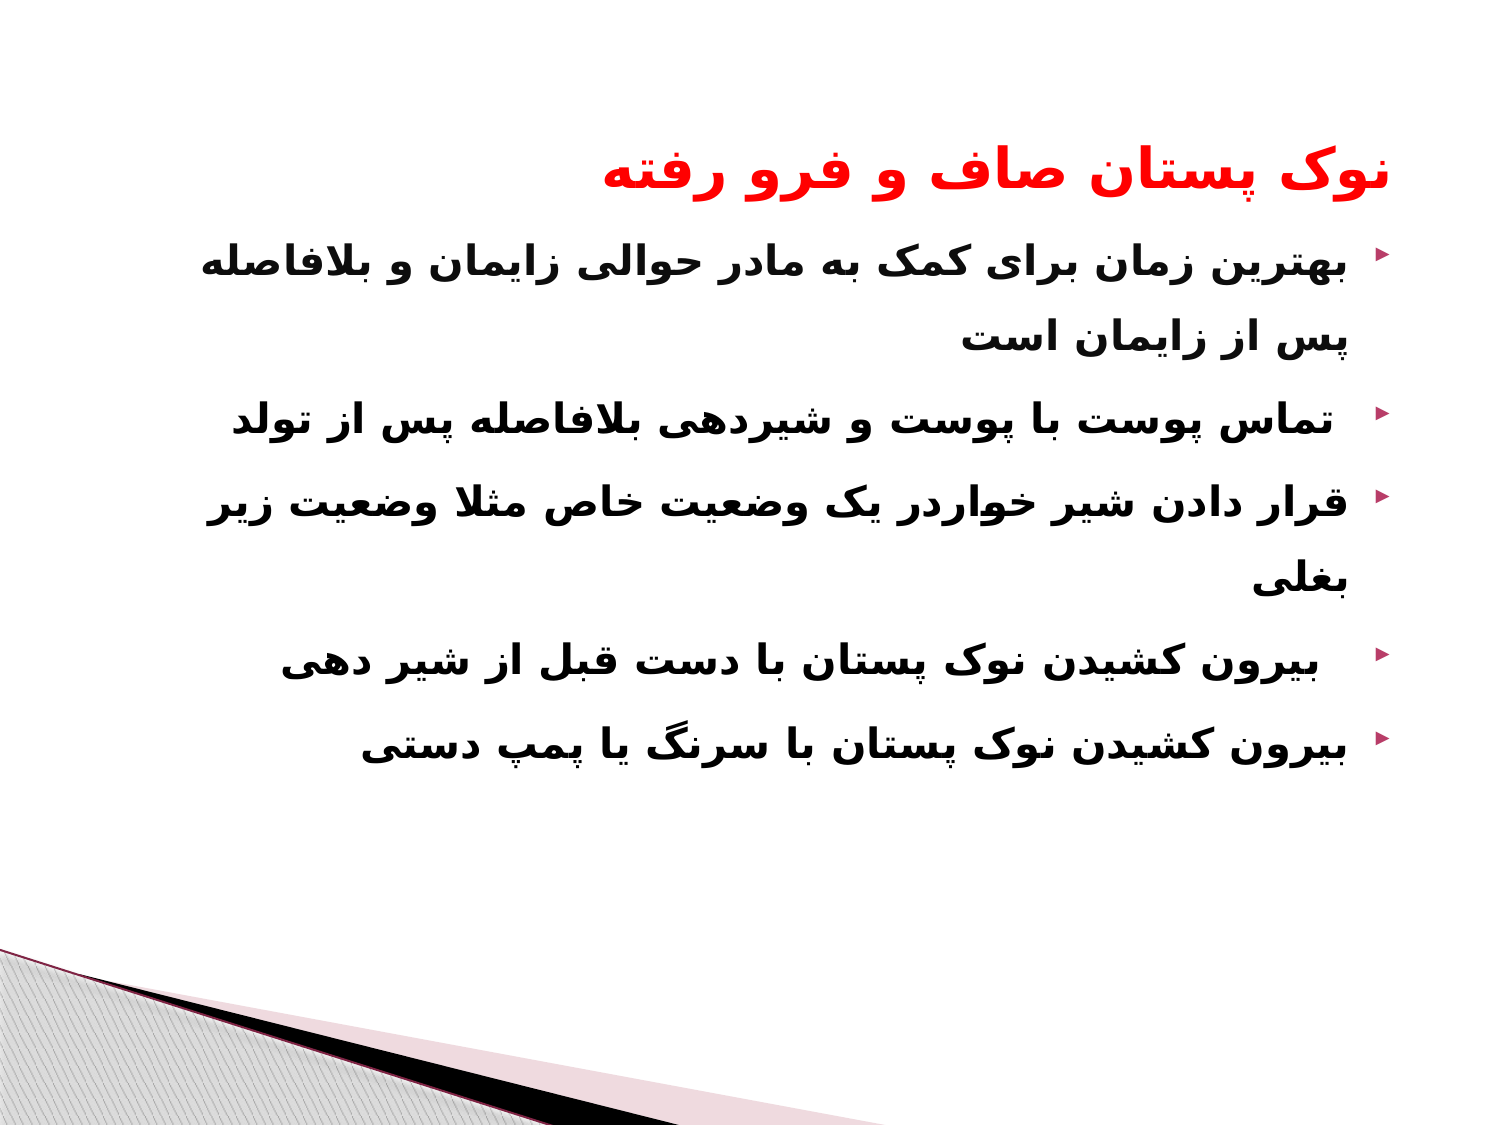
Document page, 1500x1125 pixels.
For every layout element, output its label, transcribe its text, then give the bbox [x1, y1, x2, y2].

list نوک پستان صاف و فرو رفته بهترین زمان برای کمک به مادر حوالی زایمان و بلافاصله پس از زایمان است تماس پوست با پوست و شیردهی بلافاصله پس از تولد قرار دادن شیر خواردر یک وضعیت خاص مثلا وضعیت زیر بغلی بیرون کشیدن نوک پستان با دست قبل از شیر دهی بیرون کشیدن نوک پستان با سرنگ یا پمپ دستی [125, 125, 1425, 986]
